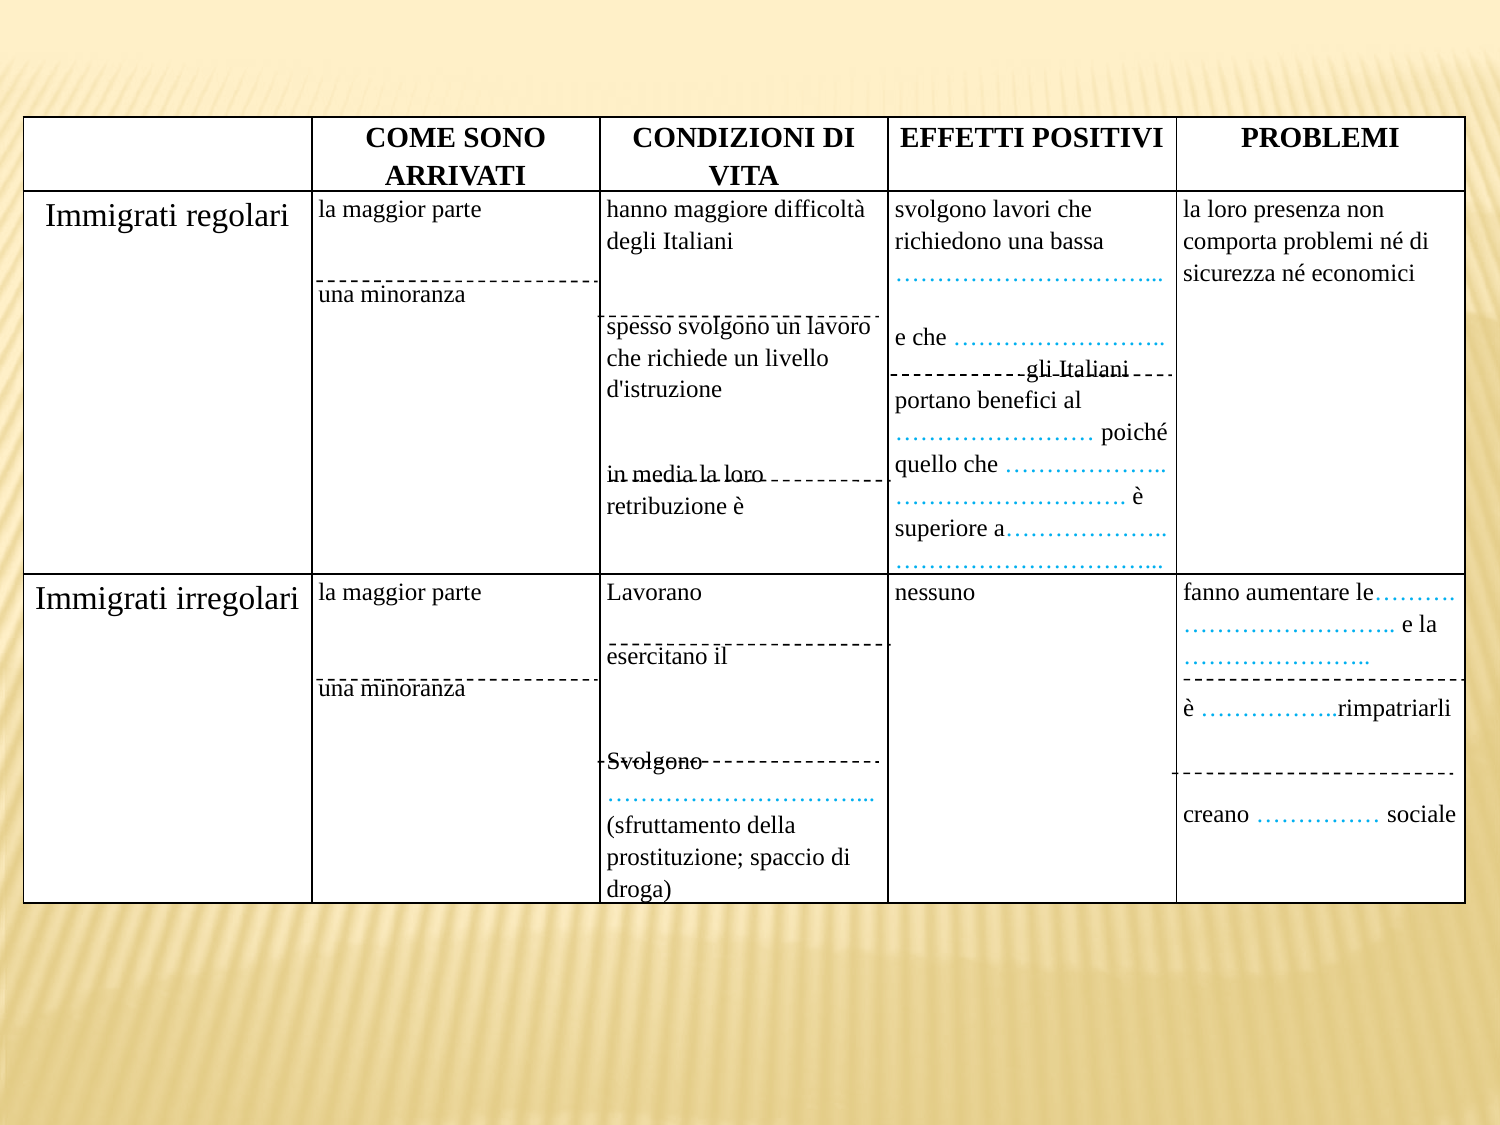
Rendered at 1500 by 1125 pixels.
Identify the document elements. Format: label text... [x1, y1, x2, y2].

table_header [24, 118, 311, 190]
table_cell Immigrati regolari [24, 192, 311, 573]
table_header COME SONO ARRIVATI [313, 118, 599, 190]
table_cell Lavorano esercitano il Svolgono …………………………...(sfruttamento della prostituzione; spaccio di droga) [601, 575, 887, 902]
table_cell svolgono lavori che richiedono una bassa …………………………... e che …………………….. gli Italiani portano benefici al …………………… poiché quello che ……………….. ………………………. è superiore a……………….. …………………………... [889, 192, 1176, 573]
table_cell la maggior parte una minoranza [313, 575, 599, 902]
table_header EFFETTI POSITIVI [889, 118, 1176, 190]
table_cell hanno maggiore difficoltà degli Italiani spesso svolgono un lavoro che richiede un livello d'istruzione in media la loro retribuzione è [601, 192, 887, 573]
table_header CONDIZIONI DI VITA [601, 118, 887, 190]
table_cell la loro presenza non comporta problemi né di sicurezza né economici [1177, 192, 1464, 573]
table_cell nessuno [889, 575, 1176, 902]
table_cell la maggior parte una minoranza [313, 192, 599, 573]
table_header PROBLEMI [1177, 118, 1464, 190]
table_cell fanno aumentare le………. …………………….. e la ………………….. è ……………..rimpatriarli creano …………… sociale [1177, 575, 1464, 902]
table_cell Immigrati irregolari [24, 575, 311, 902]
